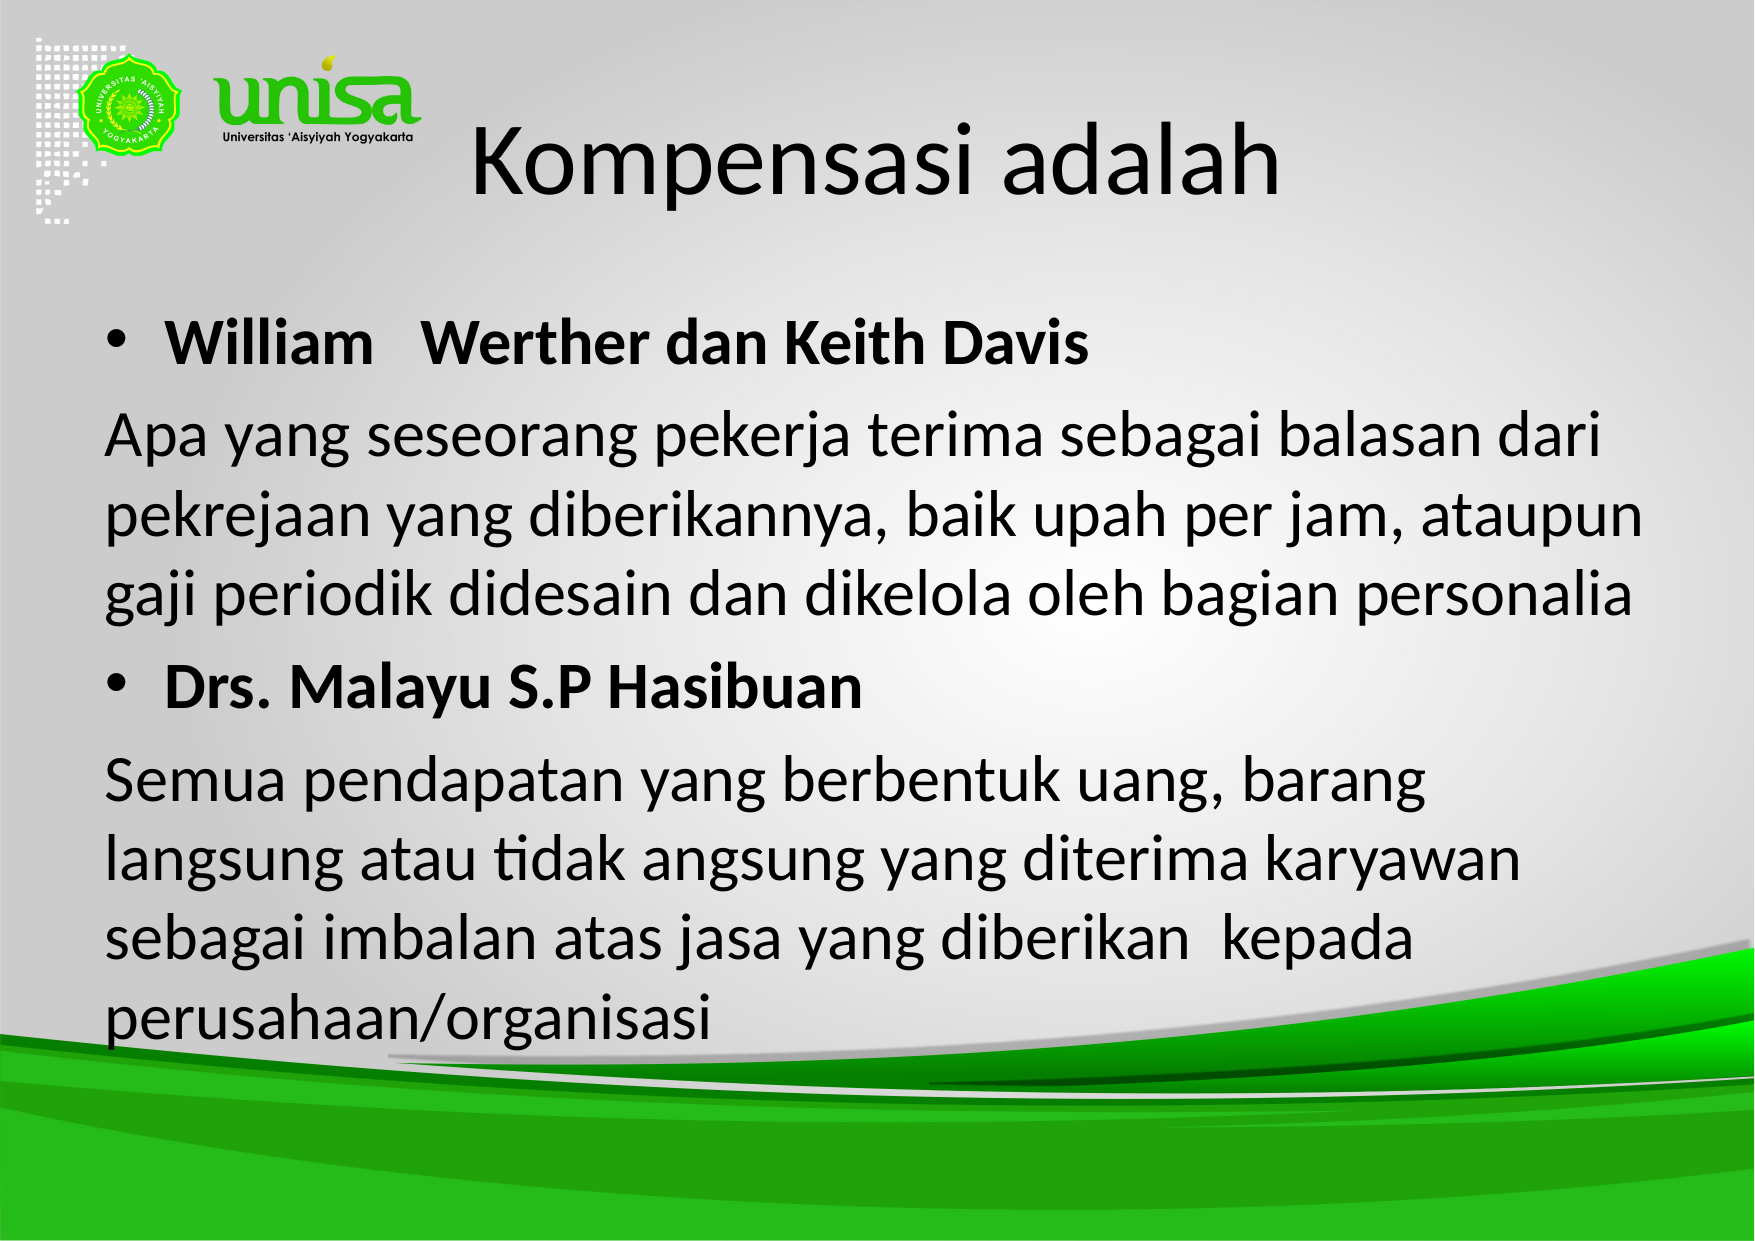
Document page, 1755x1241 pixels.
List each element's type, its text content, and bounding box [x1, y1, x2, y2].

title Kompensasi adalah [87, 49, 1667, 257]
picture [0, 0, 1755, 1241]
list William Werther dan Keith Davis Apa yang seseorang pekerja terima sebagai balasan dari pekrejaan yang diberikannya, baik upah per jam, ataupun gaji periodik didesain dan dikelola oleh bagian personalia Drs. Malayu S.P Hasibuan Semua pendapatan yang berbentuk uang, barang langsung atau tidak angsung yang diterima karyawan sebagai imbalan atas jasa yang diberikan kepada perusahaan/organisasi [87, 289, 1667, 1108]
